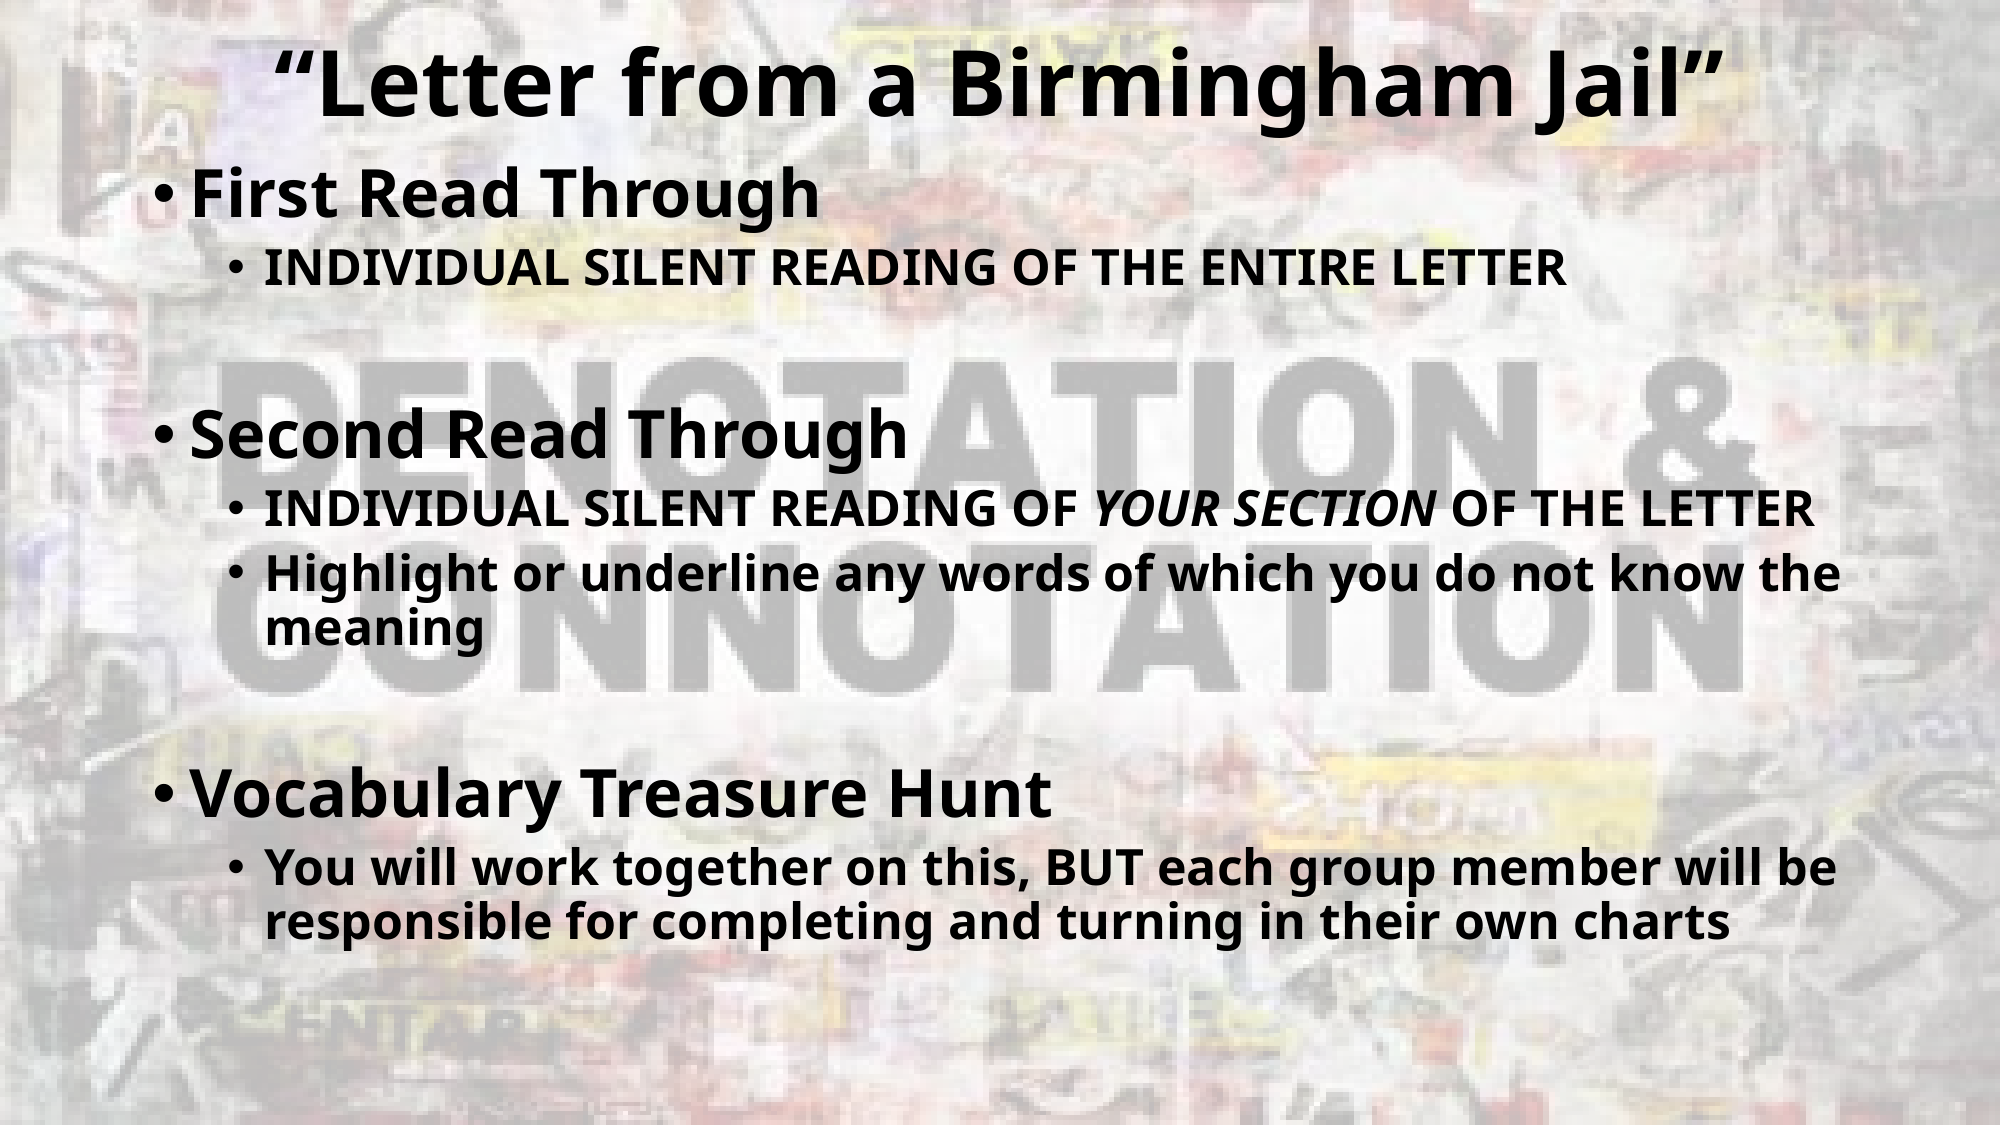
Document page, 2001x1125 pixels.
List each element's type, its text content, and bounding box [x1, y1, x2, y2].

list First Read Through INDIVIDUAL SILENT READING OF THE ENTIRE LETTER Second Read Through INDIVIDUAL SILENT READING OF YOUR SECTION OF THE LETTER Highlight or underline any words of which you do not know the meaning Vocabulary Treasure Hunt You will work together on this, BUT each group member will be responsible for completing and turning in their own charts [137, 152, 1863, 1014]
title “Letter from a Birmingham Jail” [137, 21, 1863, 152]
